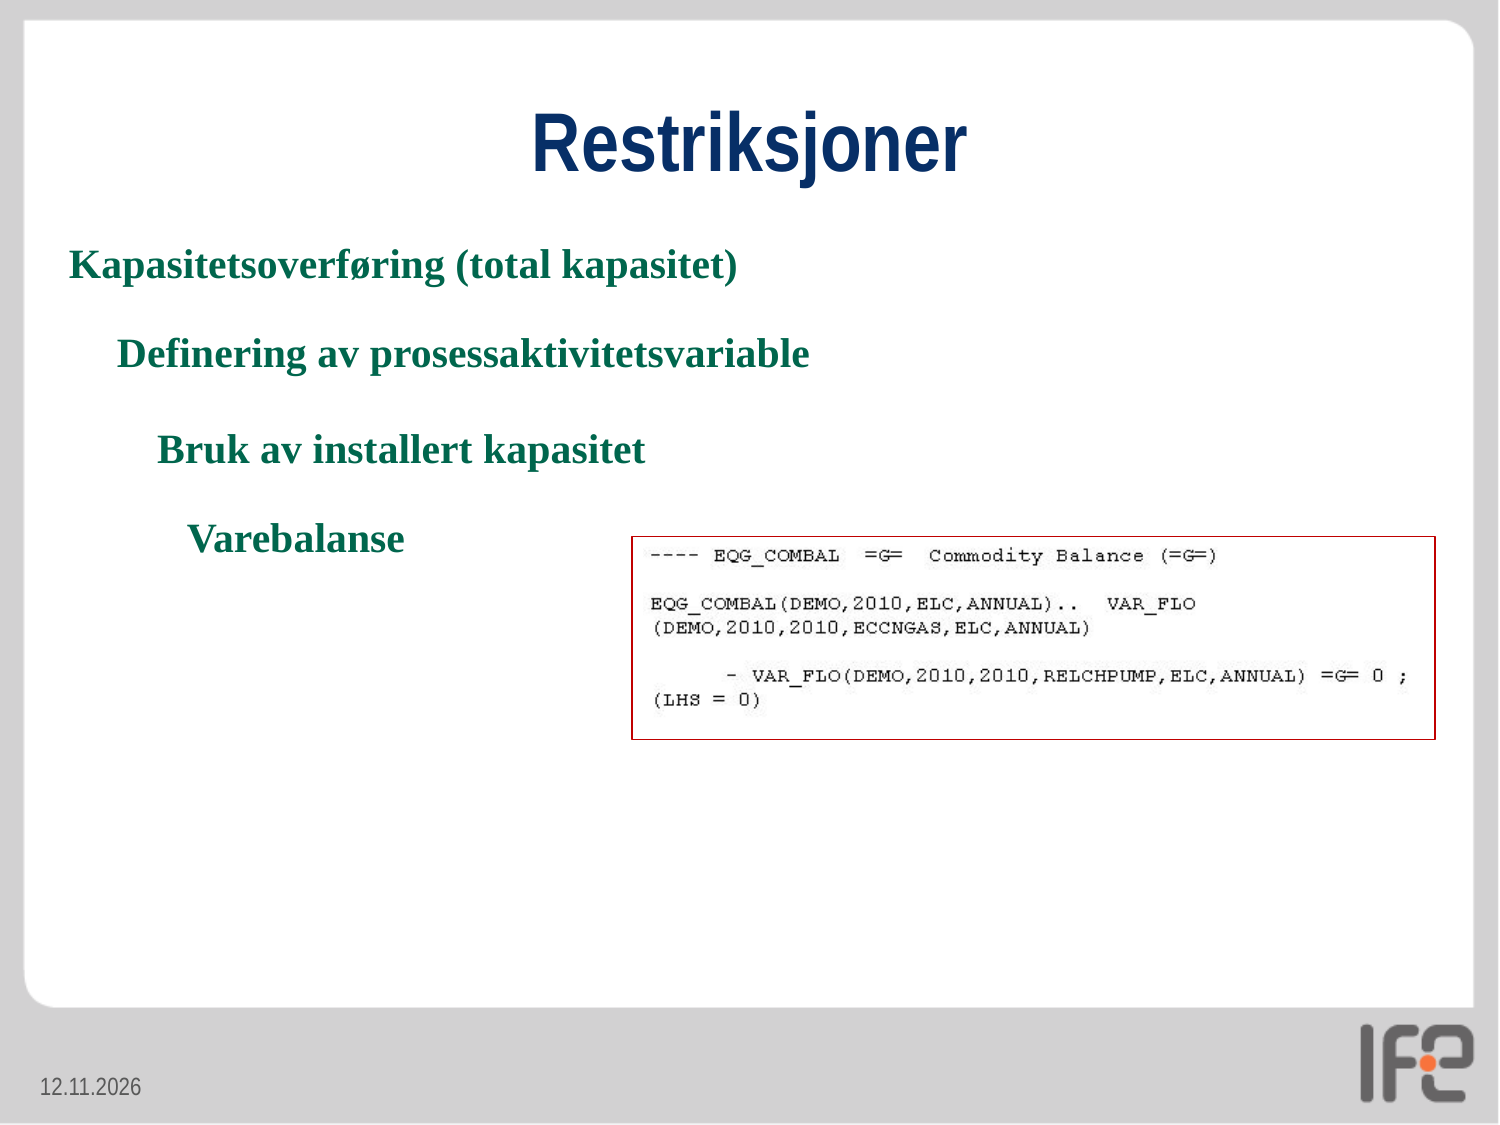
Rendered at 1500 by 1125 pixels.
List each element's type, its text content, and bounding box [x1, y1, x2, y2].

text_box Definering av prosessaktivitetsvariable [102, 318, 826, 384]
picture [0, 0, 1500, 1125]
text_box Varebalanse [172, 503, 421, 569]
title Restriksjoner [64, 66, 1436, 229]
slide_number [24, 1062, 213, 1113]
text_box Kapasitetsoverføring (total kapasitet) [54, 228, 754, 294]
text_box Bruk av installert kapasitet [142, 414, 661, 479]
text_box [631, 536, 1436, 740]
